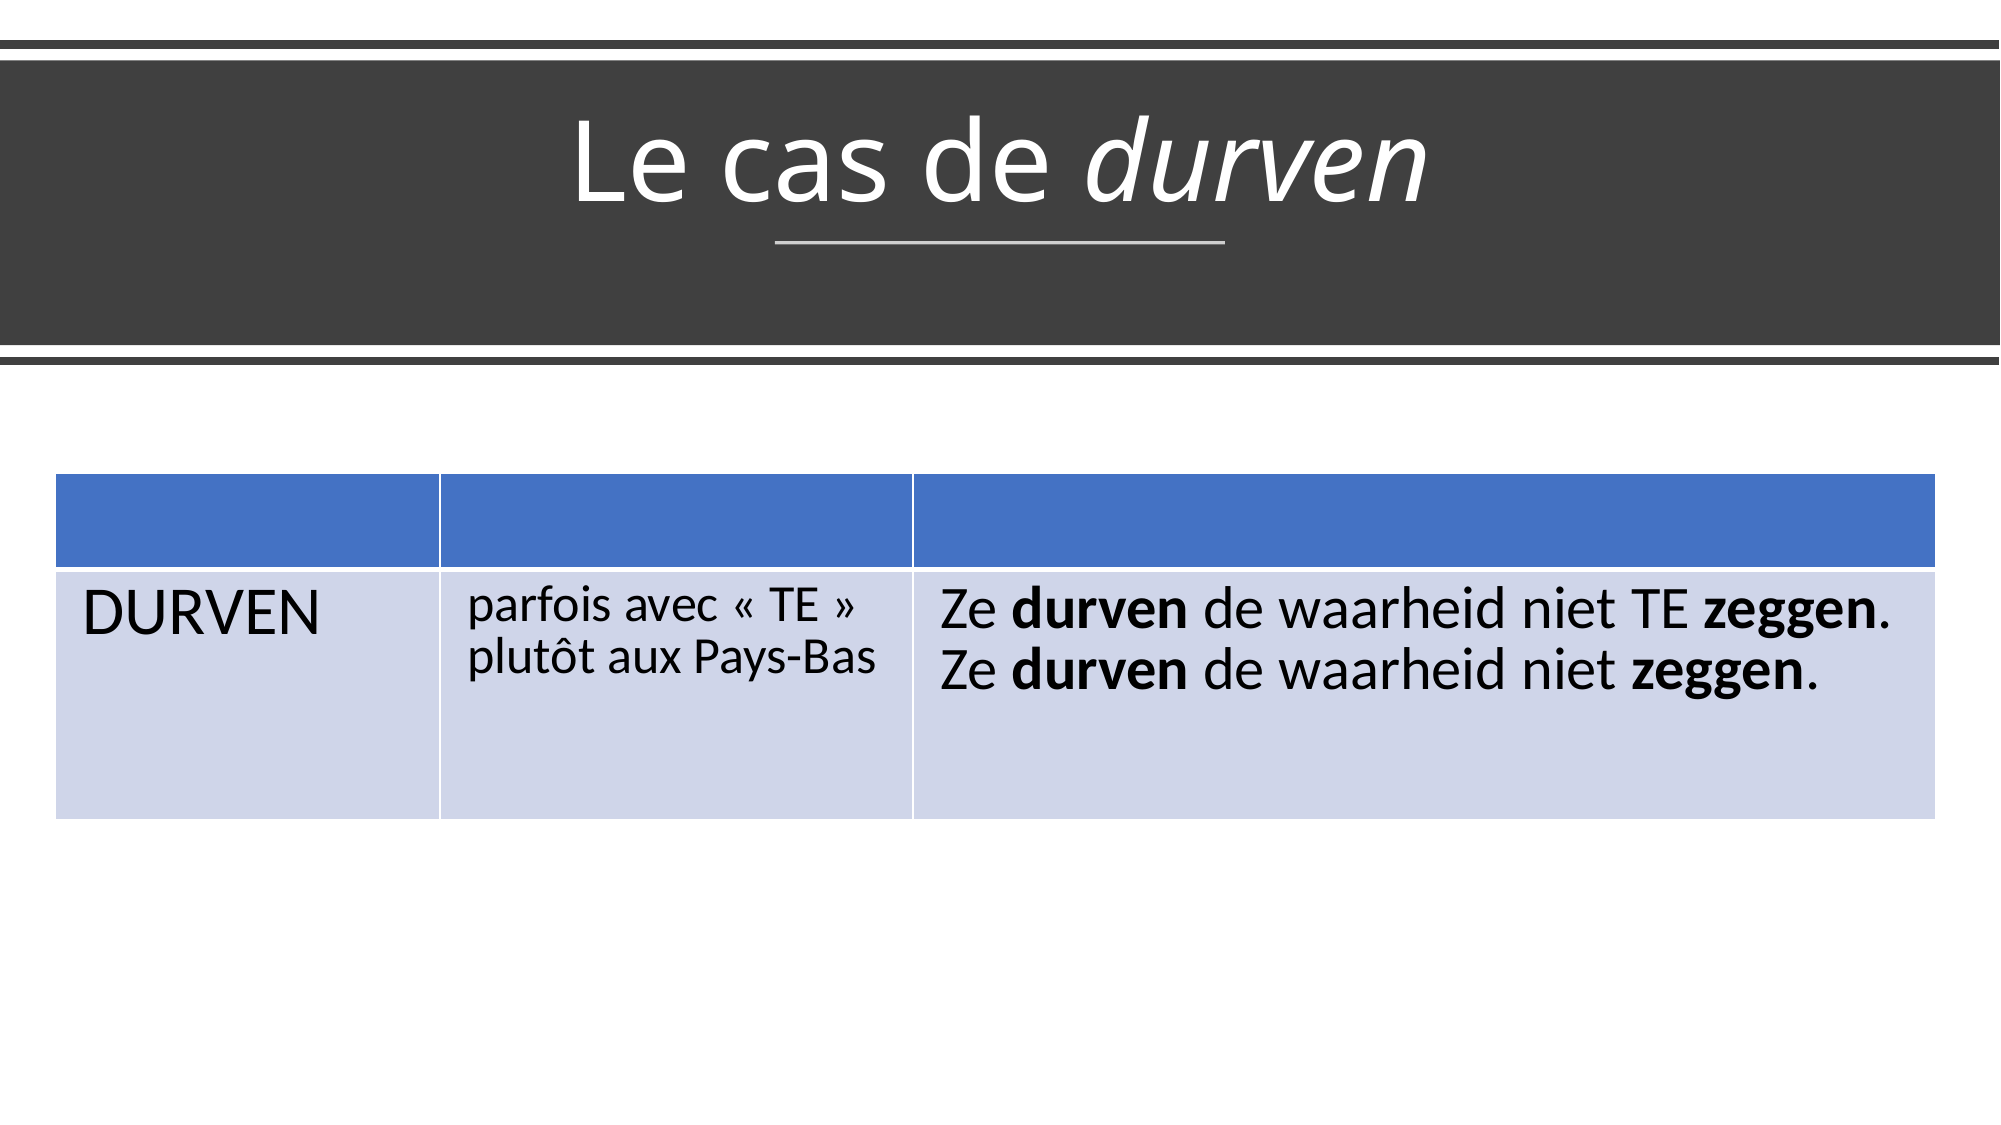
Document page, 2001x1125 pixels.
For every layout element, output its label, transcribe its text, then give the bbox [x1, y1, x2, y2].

table_cell parfois avec « TE » plutôt aux Pays-Bas [441, 572, 912, 819]
table_header [56, 474, 439, 567]
table_header [441, 474, 912, 567]
title Le cas de durven [86, 80, 1914, 233]
table_cell Ze durven de waarheid niet TE zeggen. Ze durven de waarheid niet zeggen. [914, 572, 1935, 819]
text_box [0, 59, 2000, 346]
table_cell DURVEN [56, 572, 439, 819]
table_header [914, 474, 1935, 567]
